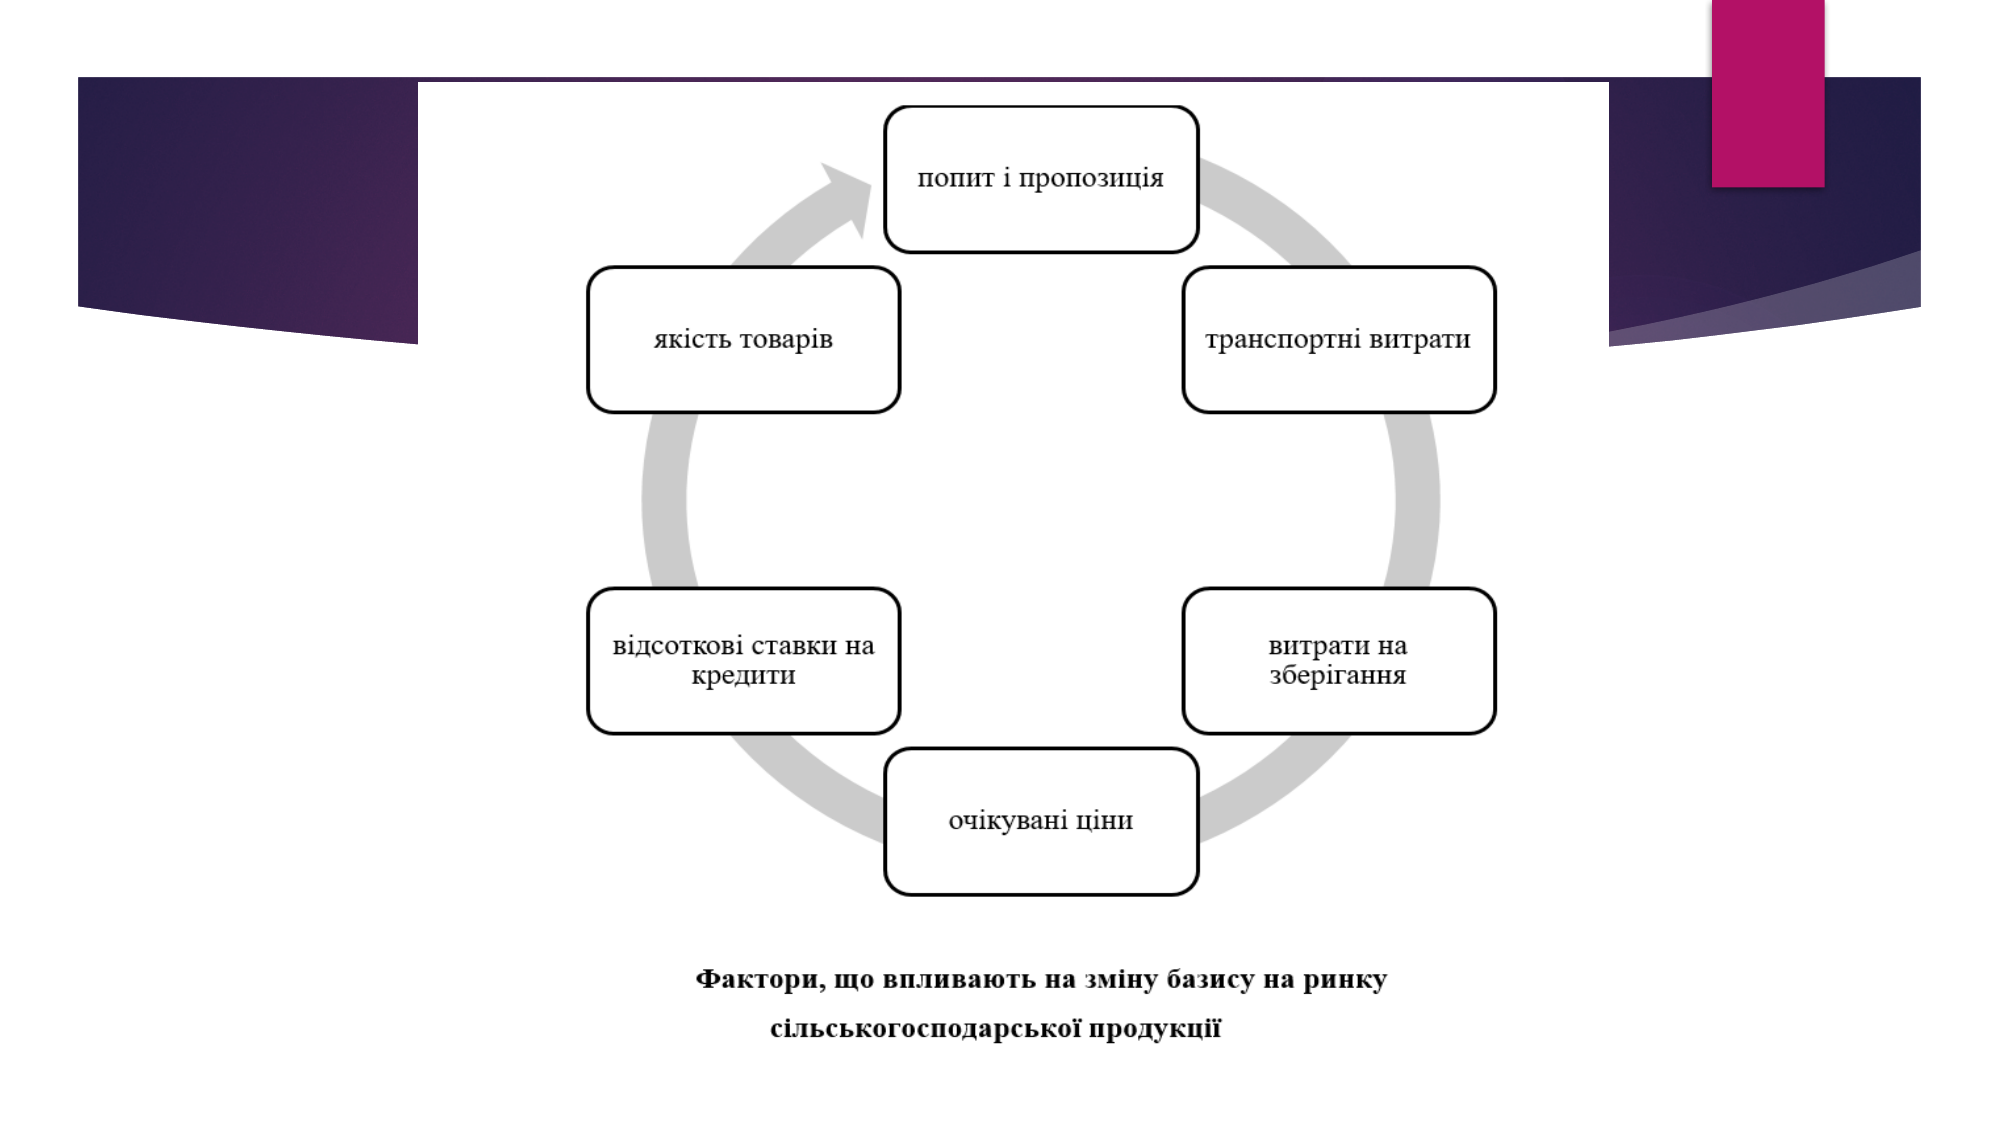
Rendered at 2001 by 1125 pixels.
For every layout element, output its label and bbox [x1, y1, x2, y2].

picture [418, 82, 1609, 1079]
